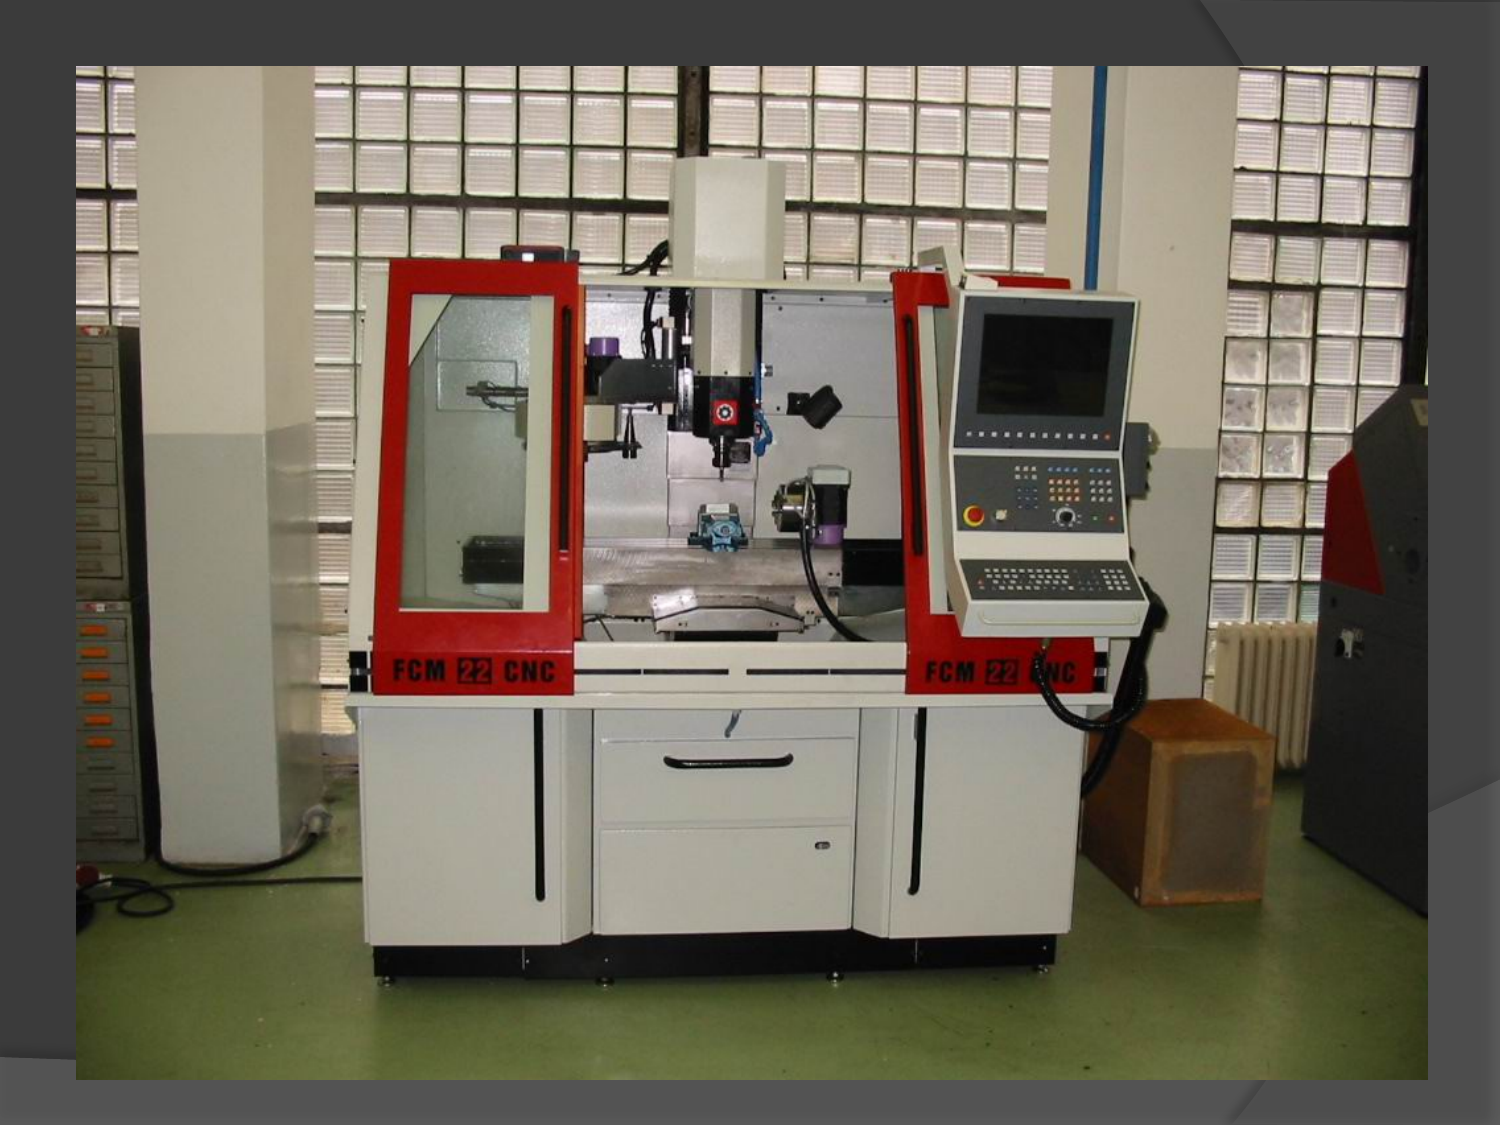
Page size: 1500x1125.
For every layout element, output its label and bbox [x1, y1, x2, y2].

list [76, 66, 1428, 1080]
